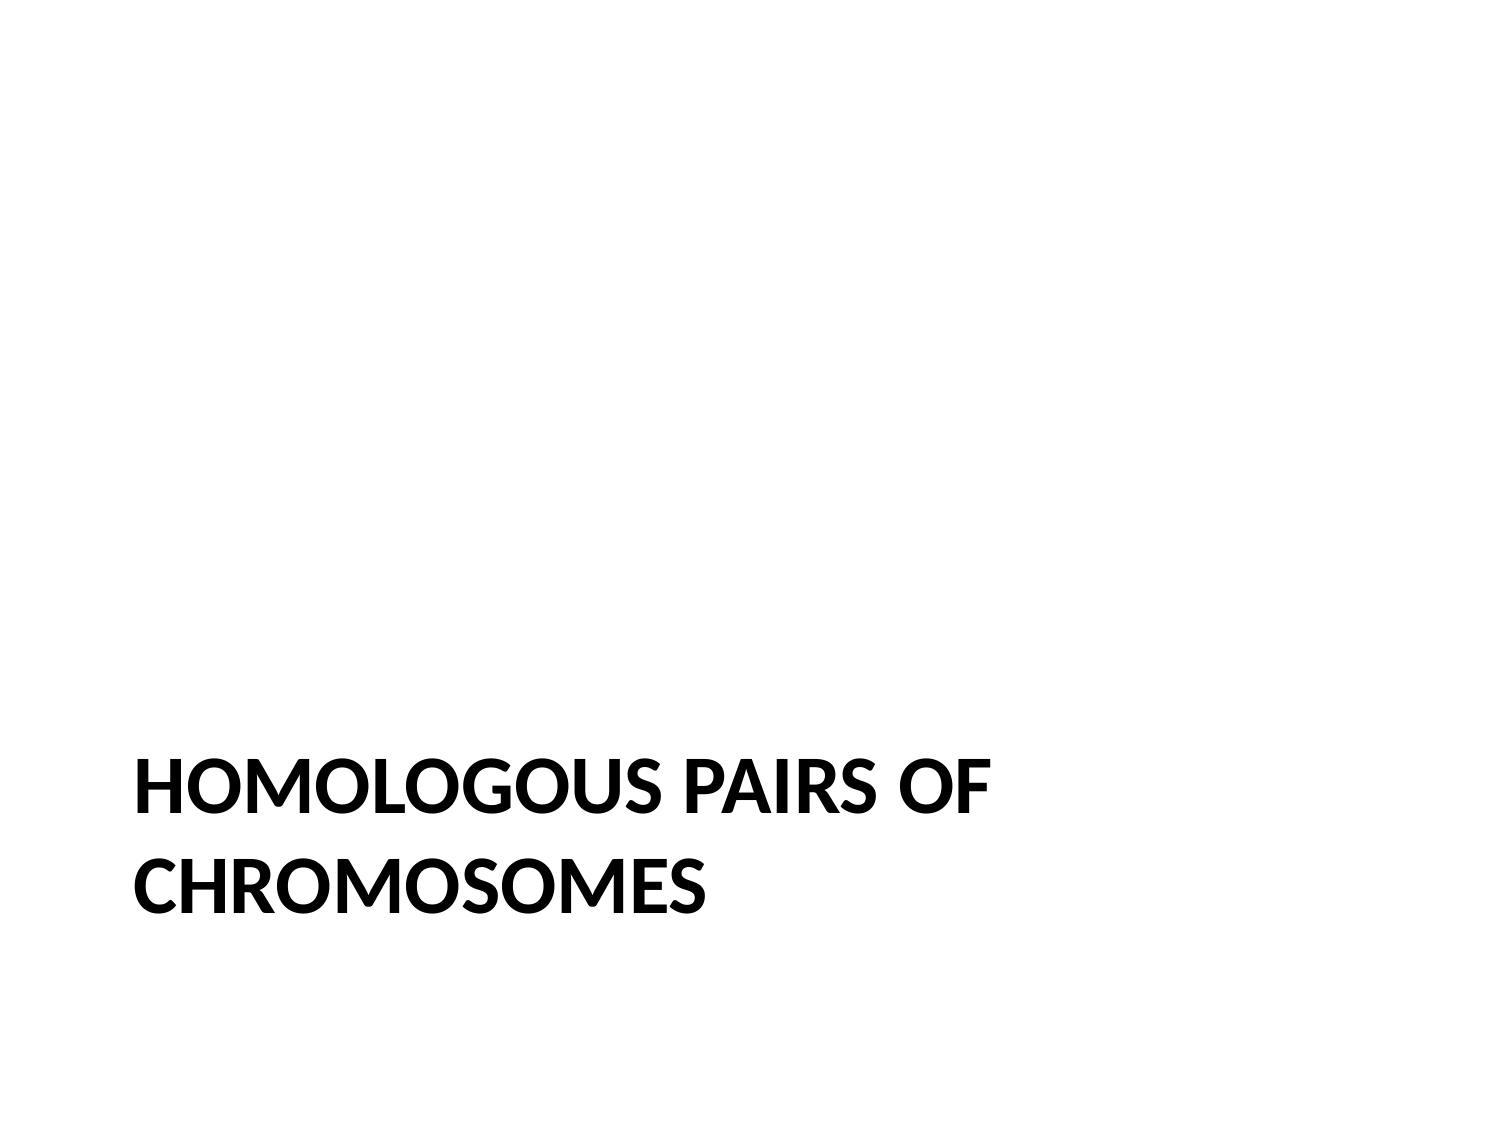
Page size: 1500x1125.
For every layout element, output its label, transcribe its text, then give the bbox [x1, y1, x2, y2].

title Homologous pairs of chromosomes [118, 722, 1394, 947]
